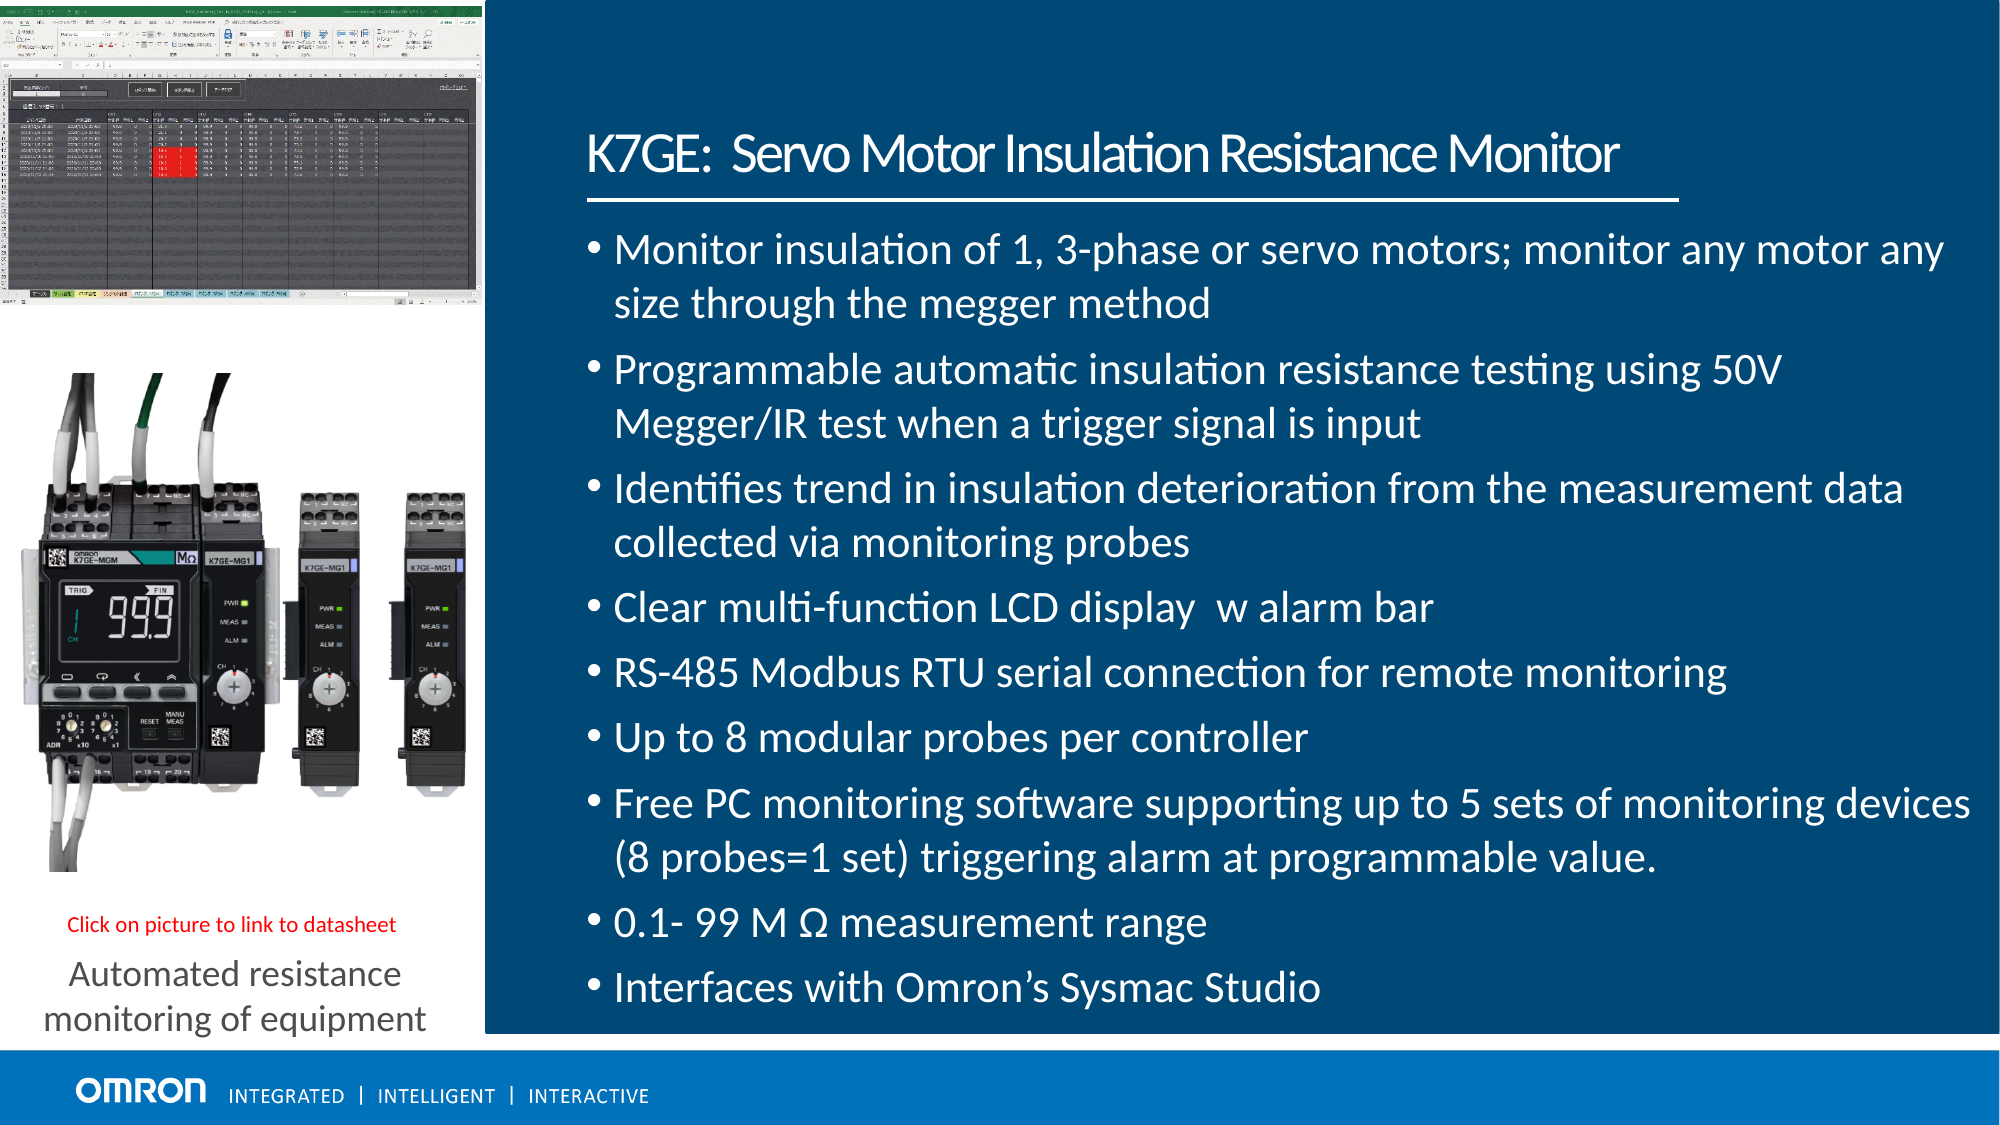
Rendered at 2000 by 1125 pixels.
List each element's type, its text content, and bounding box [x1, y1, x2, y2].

picture [21, 373, 364, 872]
text_box Click on picture to link to datasheet [37, 902, 428, 941]
picture [0, 1037, 2000, 1125]
picture [0, 5, 482, 306]
list Monitor insulation of 1, 3-phase or servo motors; monitor any motor any size through the megger method Programmable automatic insulation resistance testing using 50V Megger/IR test when a trigger signal is input Identifies trend in insulation deterioration from the measurement data collected via monitoring probes Clear multi-function LCD display w alarm bar RS-485 Modbus RTU serial connection for remote monitoring Up to 8 modular probes per controller Free PC monitoring software supporting up to 5 sets of monitoring devices (8 probes=1 set) triggering alarm at programmable value. 0.1- 99 M Ω measurement range Interfaces with Omron’s Sysmac Studio [571, 212, 2000, 1025]
text_box Automated resistance monitoring of equipment [31, 941, 440, 1046]
picture [385, 488, 470, 800]
title K7GE: Servo Motor Insulation Resistance Monitor [571, 101, 2000, 197]
